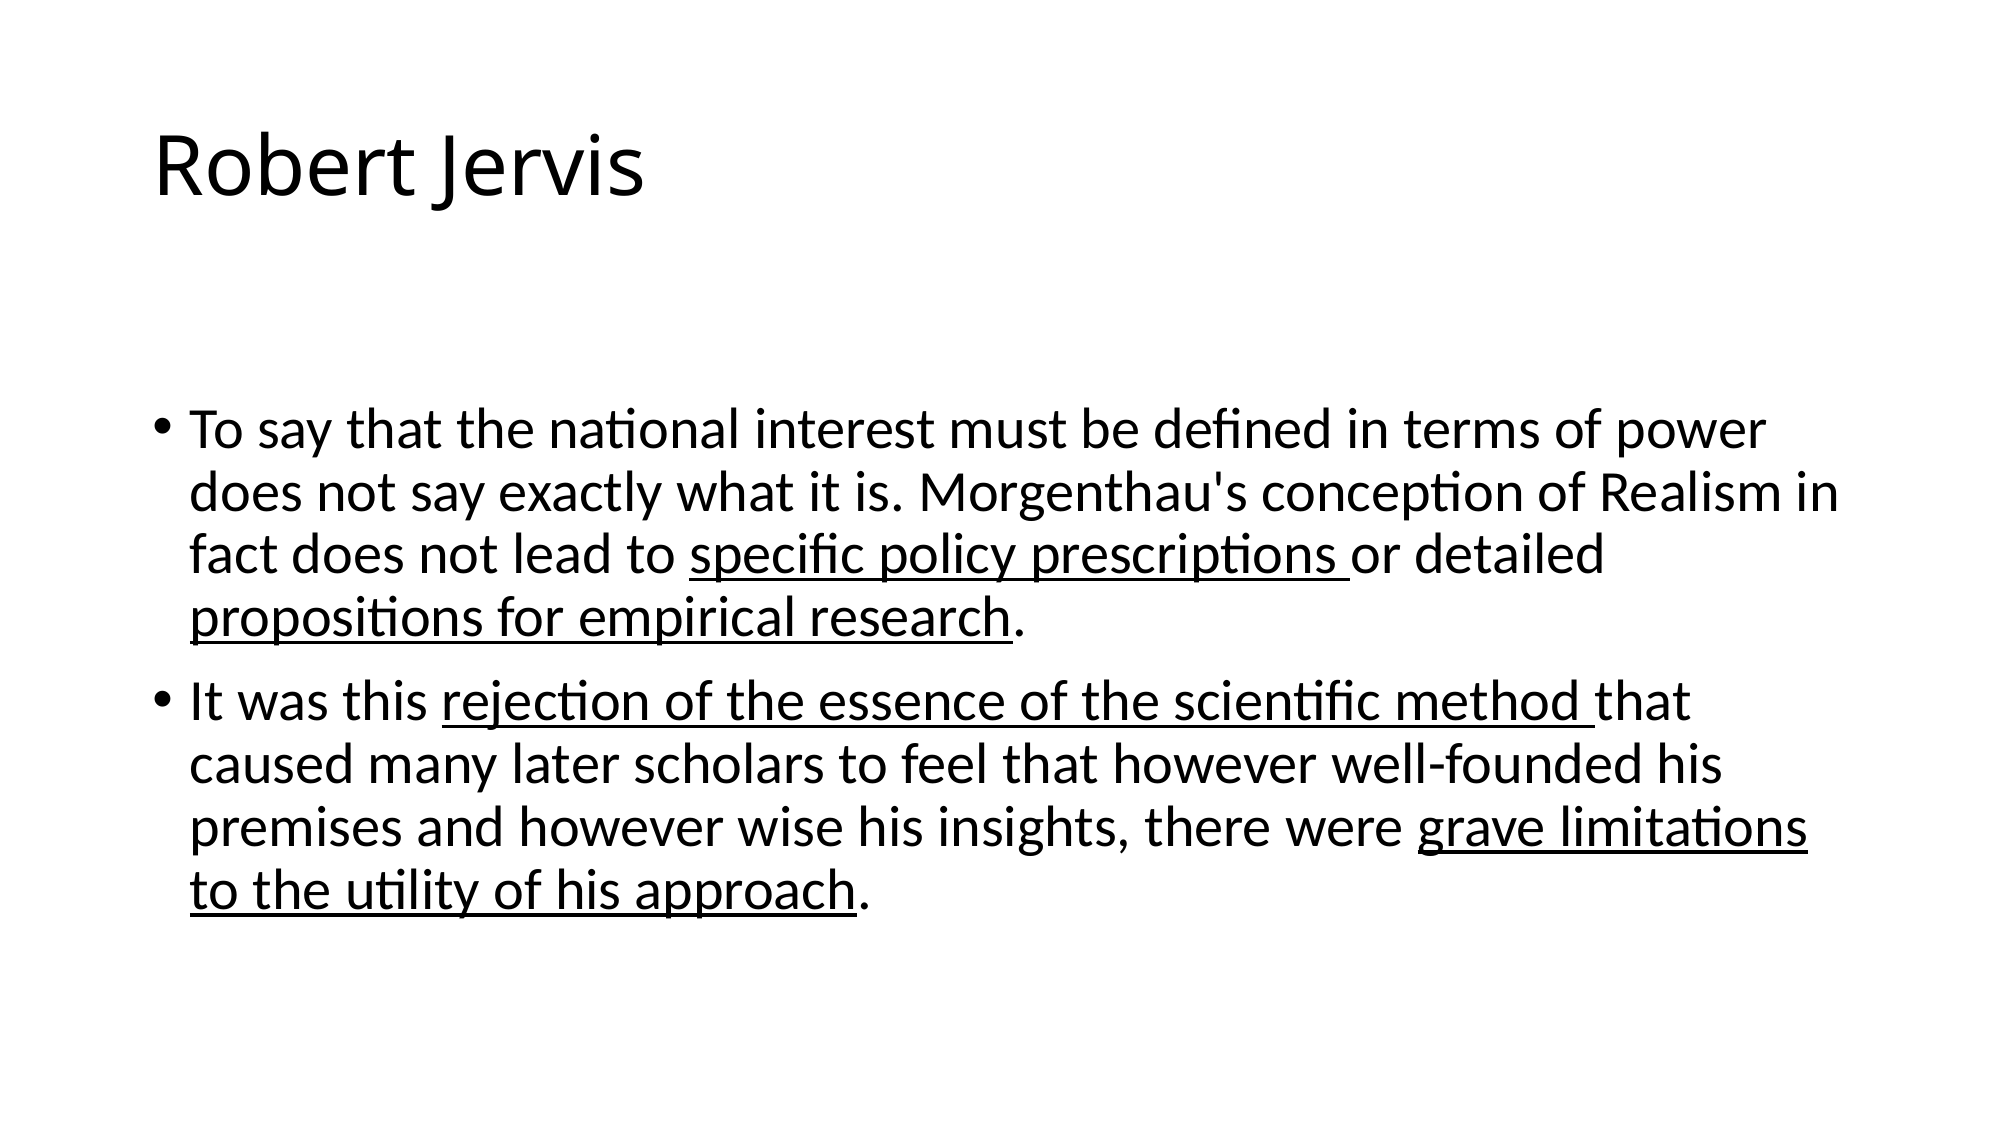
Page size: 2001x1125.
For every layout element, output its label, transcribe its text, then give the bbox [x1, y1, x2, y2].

list To say that the national interest must be defined in terms of power does not say exactly what it is. Morgenthau's conception of Realism in fact does not lead to specific policy prescriptions or detailed propositions for empirical research. It was this rejection of the essence of the scientific method that caused many later scholars to feel that however well-founded his premises and however wise his insights, there were grave limitations to the utility of his approach. [137, 299, 1863, 1014]
title Robert Jervis [137, 59, 1863, 278]
